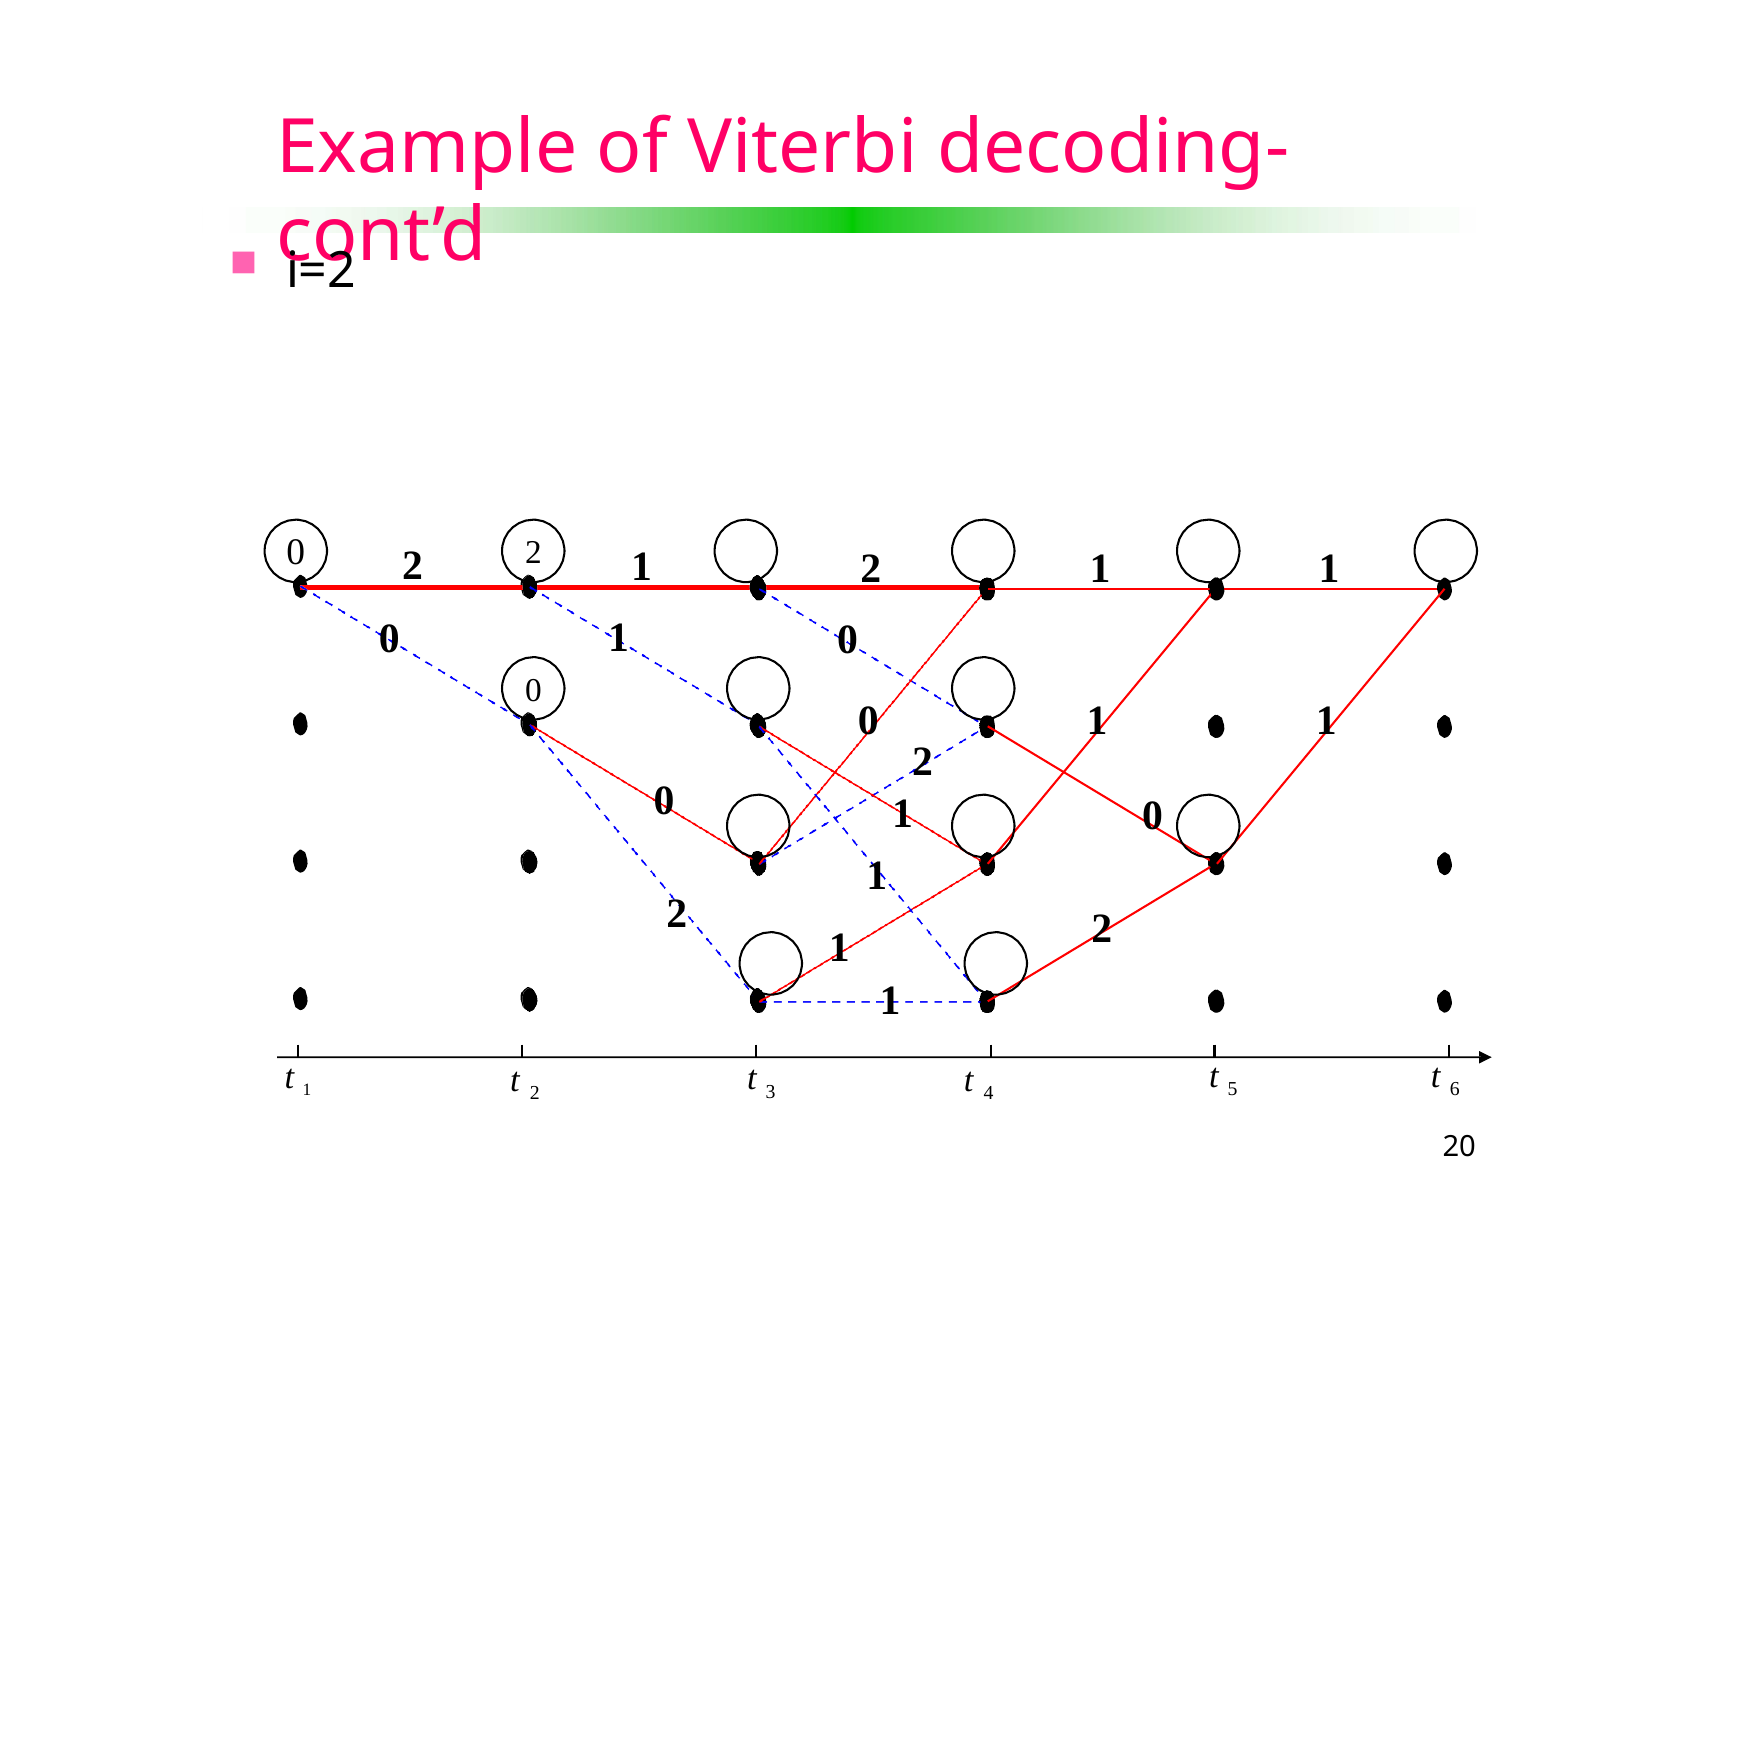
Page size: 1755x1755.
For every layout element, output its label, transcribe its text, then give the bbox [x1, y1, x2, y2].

text_box 6 [1447, 1076, 1463, 1102]
text_box [1210, 715, 1224, 737]
text_box [727, 794, 790, 858]
text_box 0 [1140, 788, 1166, 841]
text_box [987, 726, 1063, 829]
text_box i=2 [227, 239, 364, 298]
text_box [1414, 519, 1478, 583]
text_box [1210, 990, 1224, 1012]
text_box 0 [376, 610, 402, 663]
text_box t [744, 1055, 759, 1099]
text_box [964, 932, 1028, 995]
text_box [714, 519, 778, 583]
text_box 0 [522, 667, 544, 710]
picture [202, 207, 1503, 233]
text_box [1177, 519, 1240, 583]
text_box [299, 575, 995, 1013]
text_box [1210, 580, 1224, 600]
text_box [1438, 715, 1451, 737]
text_box [987, 994, 999, 1002]
text_box t [507, 1056, 522, 1100]
text_box 1 [1316, 540, 1342, 593]
text_box t [961, 1056, 976, 1100]
text_box [502, 657, 565, 720]
text_box 0 [834, 611, 860, 664]
text_box [952, 794, 1015, 858]
text_box 2 [527, 1080, 543, 1106]
text_box t 1 [282, 1054, 313, 1104]
text_box 1 [877, 973, 903, 1026]
text_box t [1428, 1052, 1443, 1097]
slide_number 19 [1438, 1127, 1479, 1164]
text_box 2 1 [890, 733, 936, 838]
text_box 2 [522, 530, 544, 573]
text_box [952, 519, 1015, 583]
text_box [1210, 855, 1224, 875]
text_box [987, 772, 1211, 981]
text_box 1 [1313, 692, 1339, 745]
text_box 5 [1225, 1076, 1240, 1102]
text_box [294, 989, 299, 1009]
text_box 1 [606, 609, 631, 662]
text_box 1 [629, 538, 655, 591]
slide_number 2 [664, 885, 690, 938]
text_box [1177, 794, 1240, 858]
text_box [1443, 1051, 1492, 1064]
text_box [502, 519, 565, 583]
text_box 2 [1089, 900, 1115, 953]
text_box 0 [651, 773, 677, 826]
footer t [1207, 1052, 1221, 1097]
text_box [1438, 853, 1451, 875]
text_box [1438, 990, 1451, 1012]
text_box 2 [858, 540, 884, 593]
text_box [264, 519, 328, 583]
text_box 0 [284, 527, 308, 575]
text_box 1 [864, 848, 890, 901]
text_box 3 [763, 1078, 778, 1105]
text_box 1 [1084, 692, 1110, 745]
text_box [739, 932, 803, 995]
title Example of Viterbi decoding-cont’d [0, 99, 1456, 190]
text_box [294, 583, 299, 596]
text_box 1 [826, 920, 852, 973]
text_box 0 [855, 692, 881, 745]
text_box 4 [981, 1080, 997, 1106]
text_box [294, 851, 299, 871]
text_box 2 [400, 538, 425, 591]
text_box 1 [1087, 540, 1113, 593]
text_box [727, 657, 790, 720]
text_box [294, 714, 299, 734]
text_box [1438, 582, 1451, 600]
text_box [952, 657, 1015, 720]
